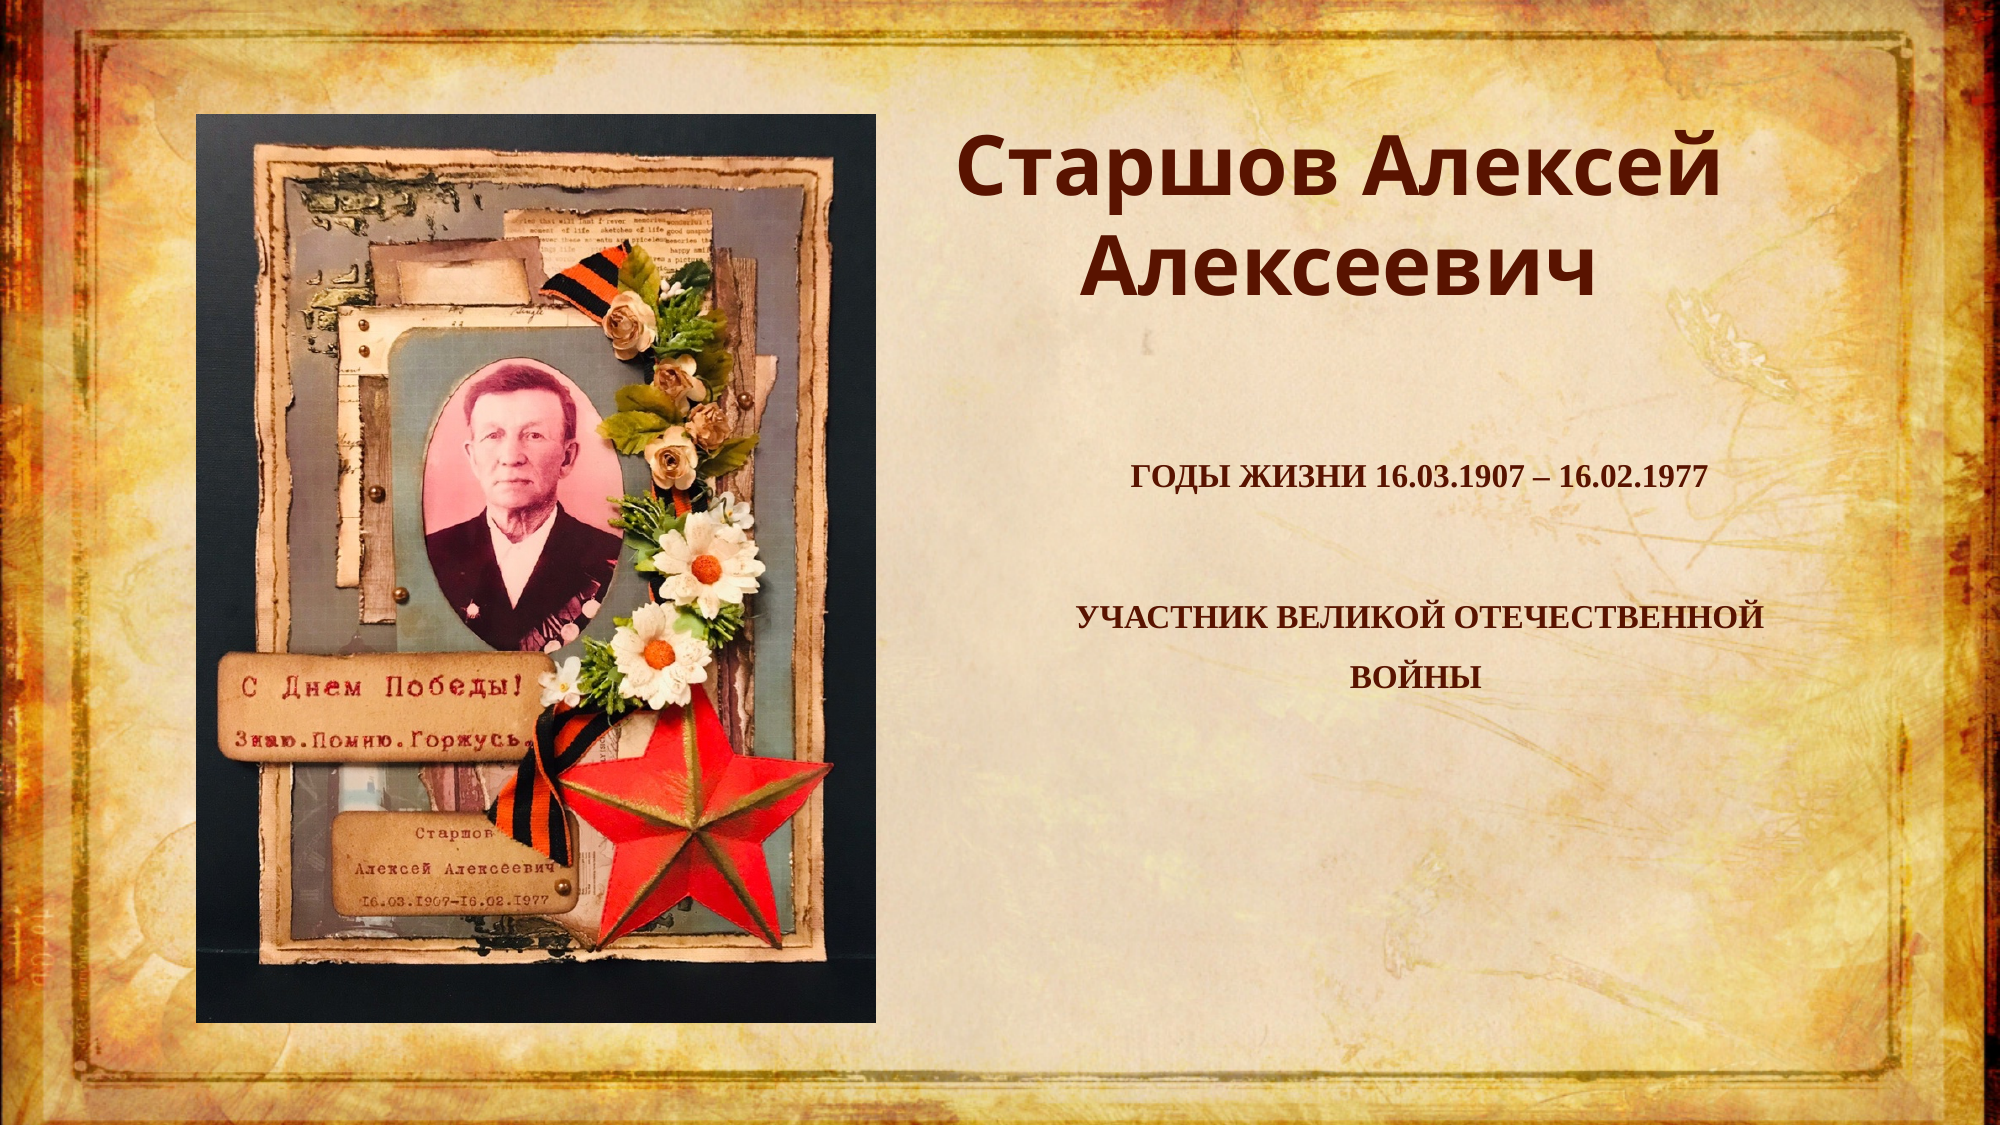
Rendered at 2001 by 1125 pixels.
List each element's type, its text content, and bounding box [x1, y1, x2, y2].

title Старшов Алексей Алексеевич [909, 75, 1770, 349]
list Годы жизни 16.03.1907 – 16.02.1977 УЧАСТНИК ВЕЛИКОЙ ОТЕЧЕСТВЕННОЙ ВОЙНЫ [992, 446, 1848, 740]
picture [0, 0, 2000, 1125]
